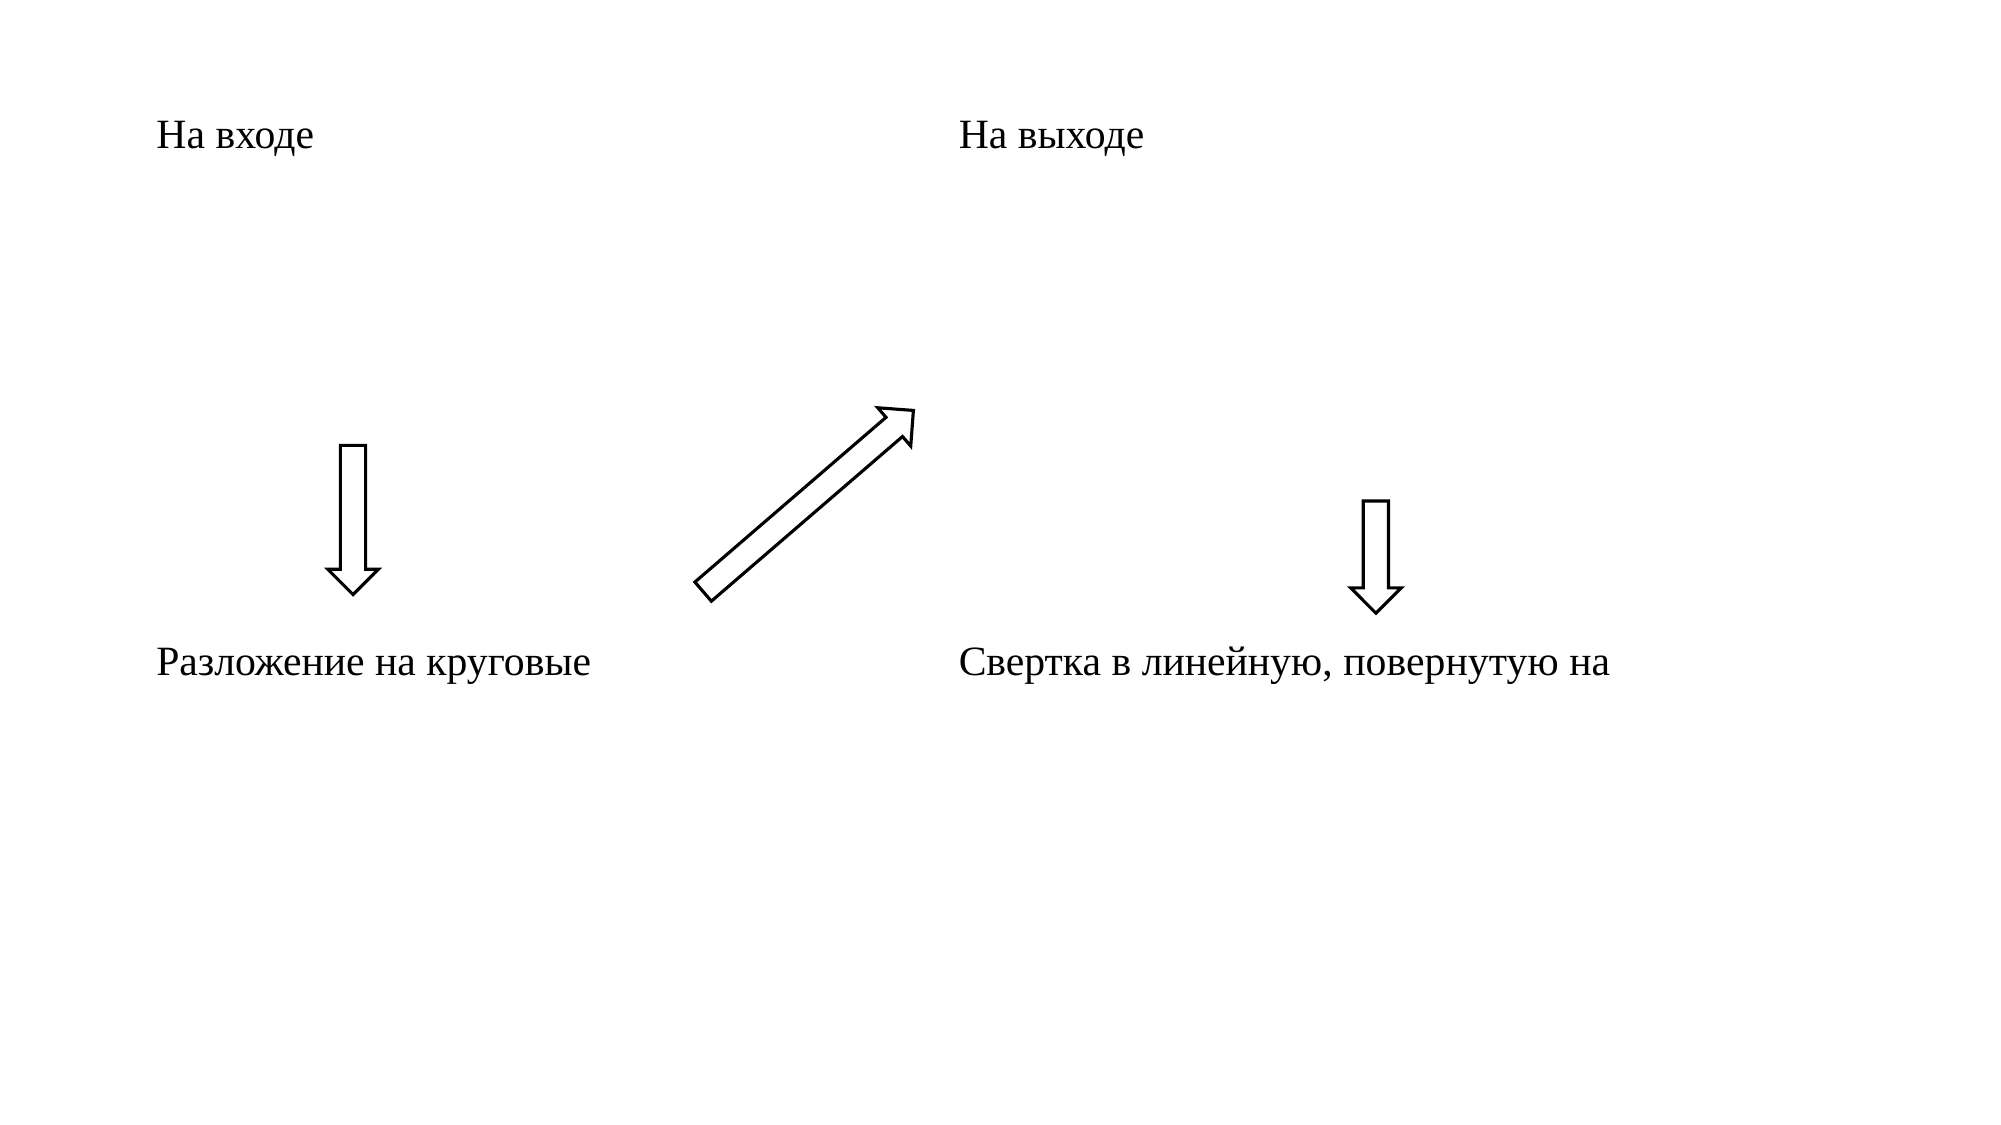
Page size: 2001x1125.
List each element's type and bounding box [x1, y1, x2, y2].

text_box [325, 444, 381, 597]
text_box [693, 406, 915, 603]
text_box [1348, 499, 1404, 615]
